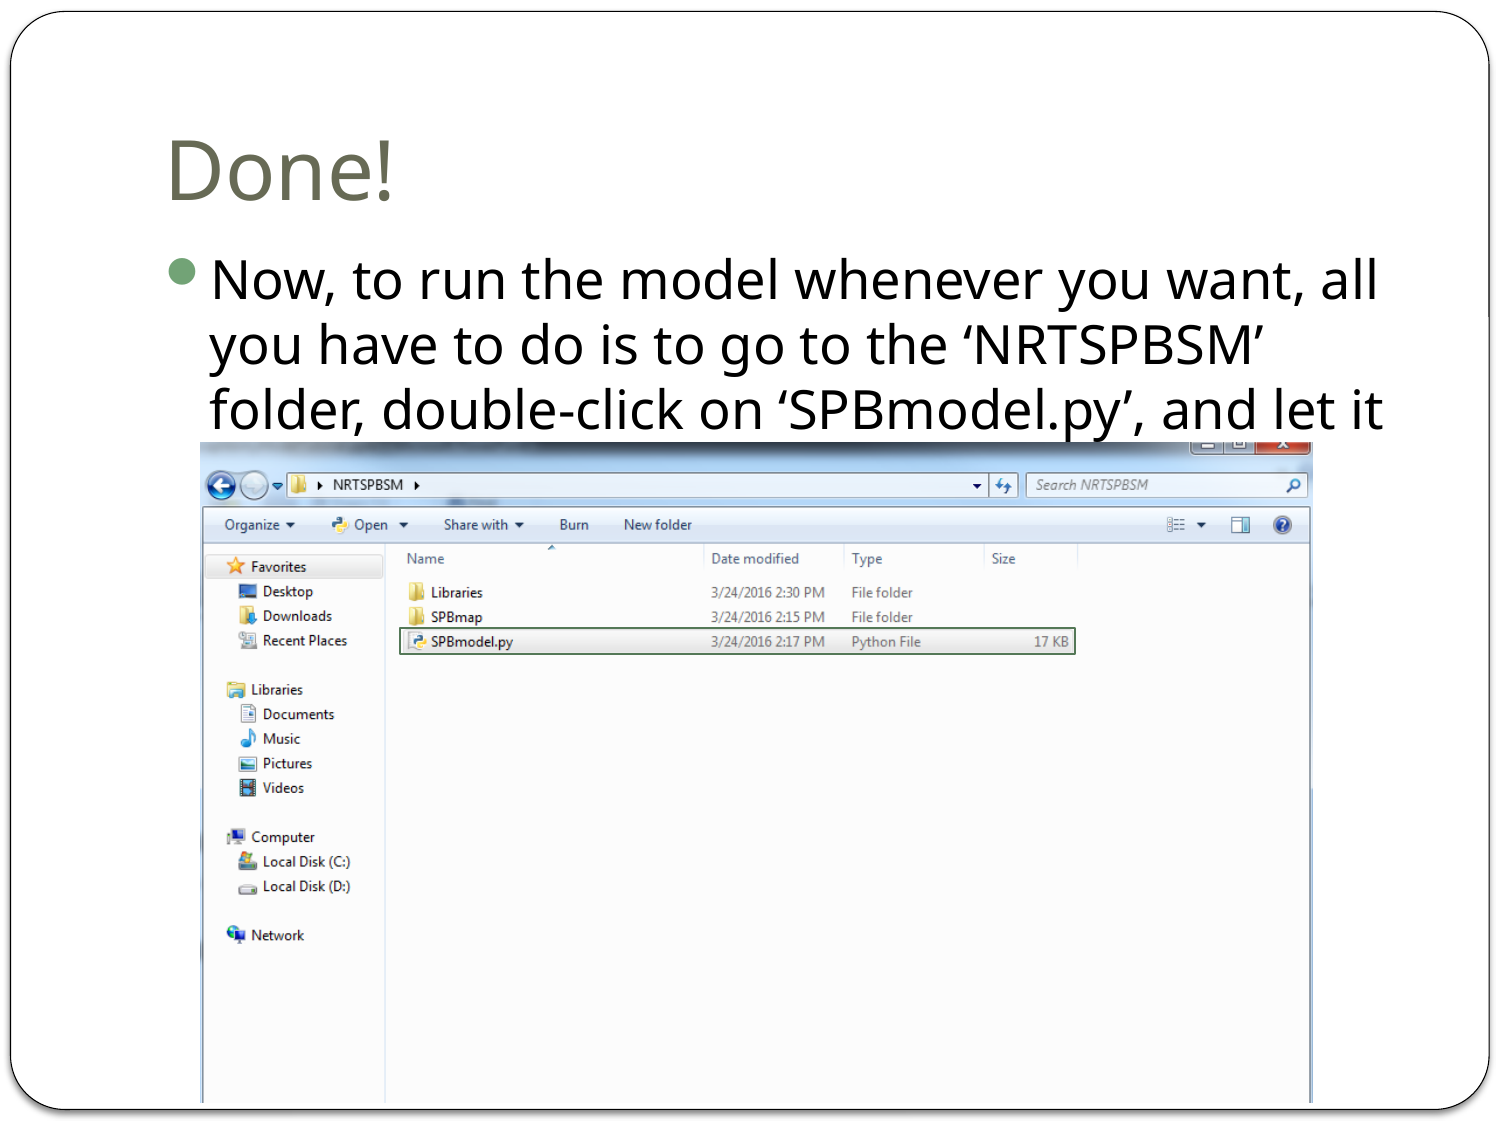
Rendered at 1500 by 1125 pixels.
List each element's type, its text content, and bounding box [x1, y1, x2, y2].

title Done! [150, 45, 1425, 233]
picture [199, 442, 1313, 1103]
list Now, to run the model whenever you want, all you have to do is to go to the ‘NRTSPBSM’ folder, double-click on ‘SPBmodel.py’, and let it do its thing! [150, 237, 1425, 1113]
